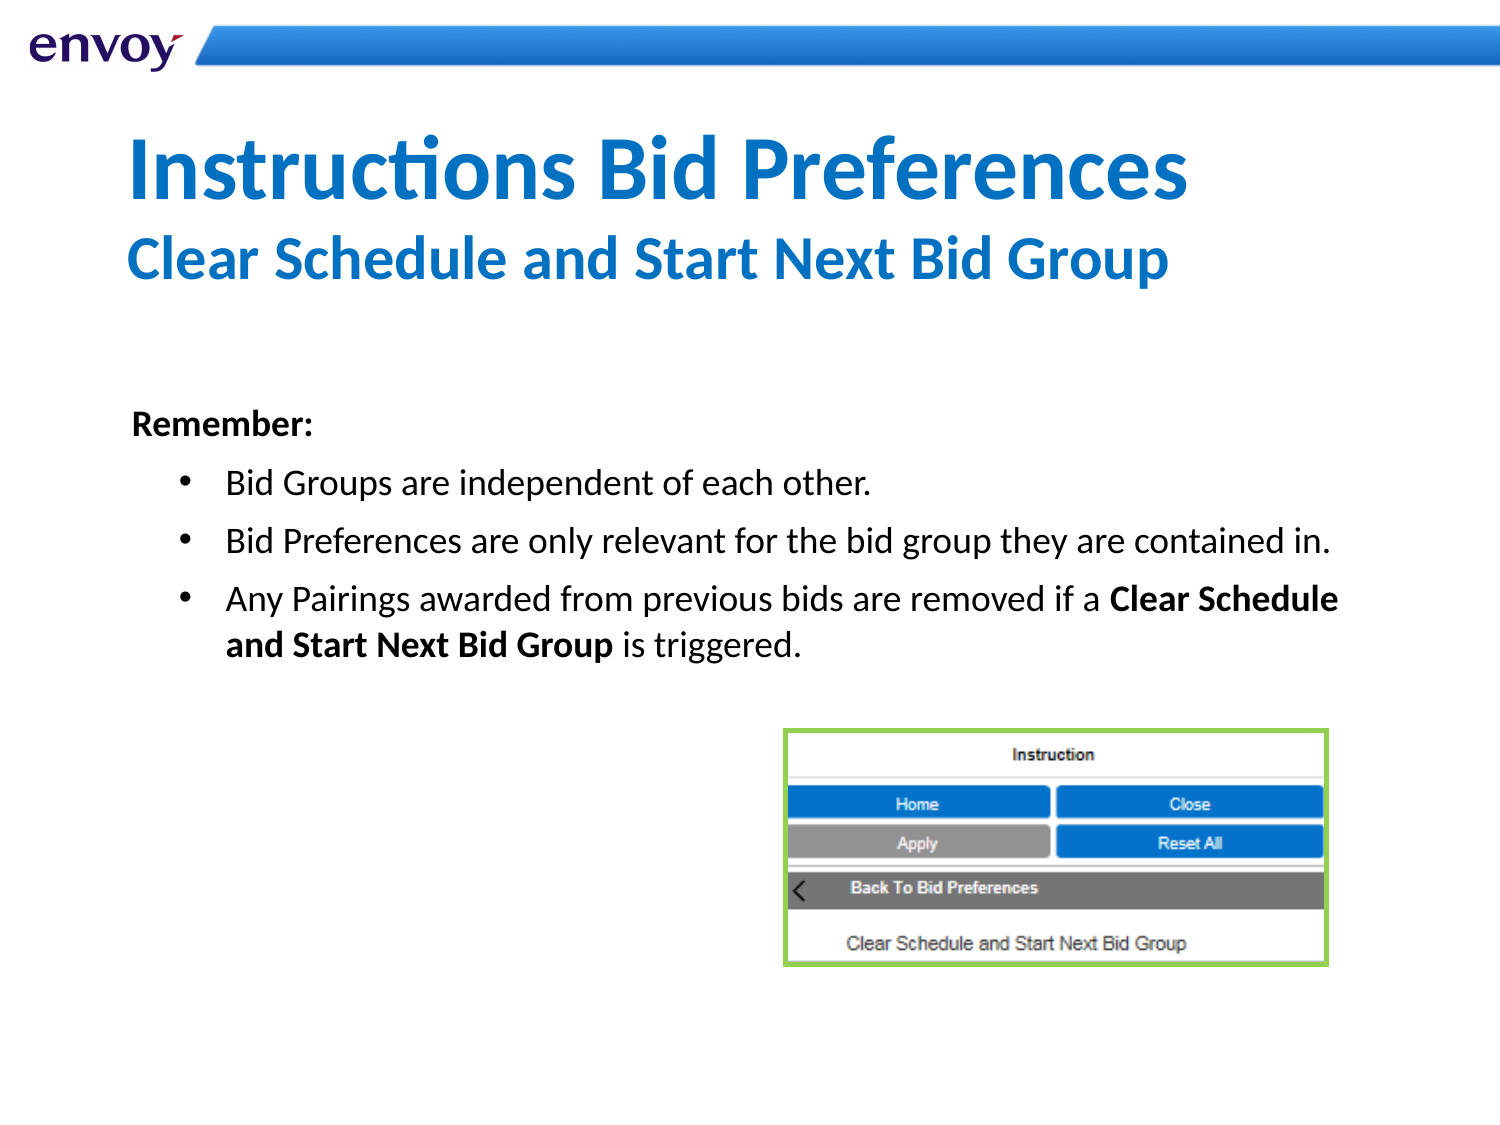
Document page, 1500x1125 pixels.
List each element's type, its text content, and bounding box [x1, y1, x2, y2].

text_box Remember: Bid Groups are independent of each other. Bid Preferences are only relevant for the bid group they are contained in. Any Pairings awarded from previous bids are removed if a Clear Schedule and Start Next Bid Group is triggered. [117, 392, 1380, 731]
picture [188, 20, 1500, 62]
picture [29, 33, 184, 72]
picture [787, 732, 1325, 963]
text_box Instructions Bid Preferences Clear Schedule and Start Next Bid Group [112, 62, 1500, 338]
